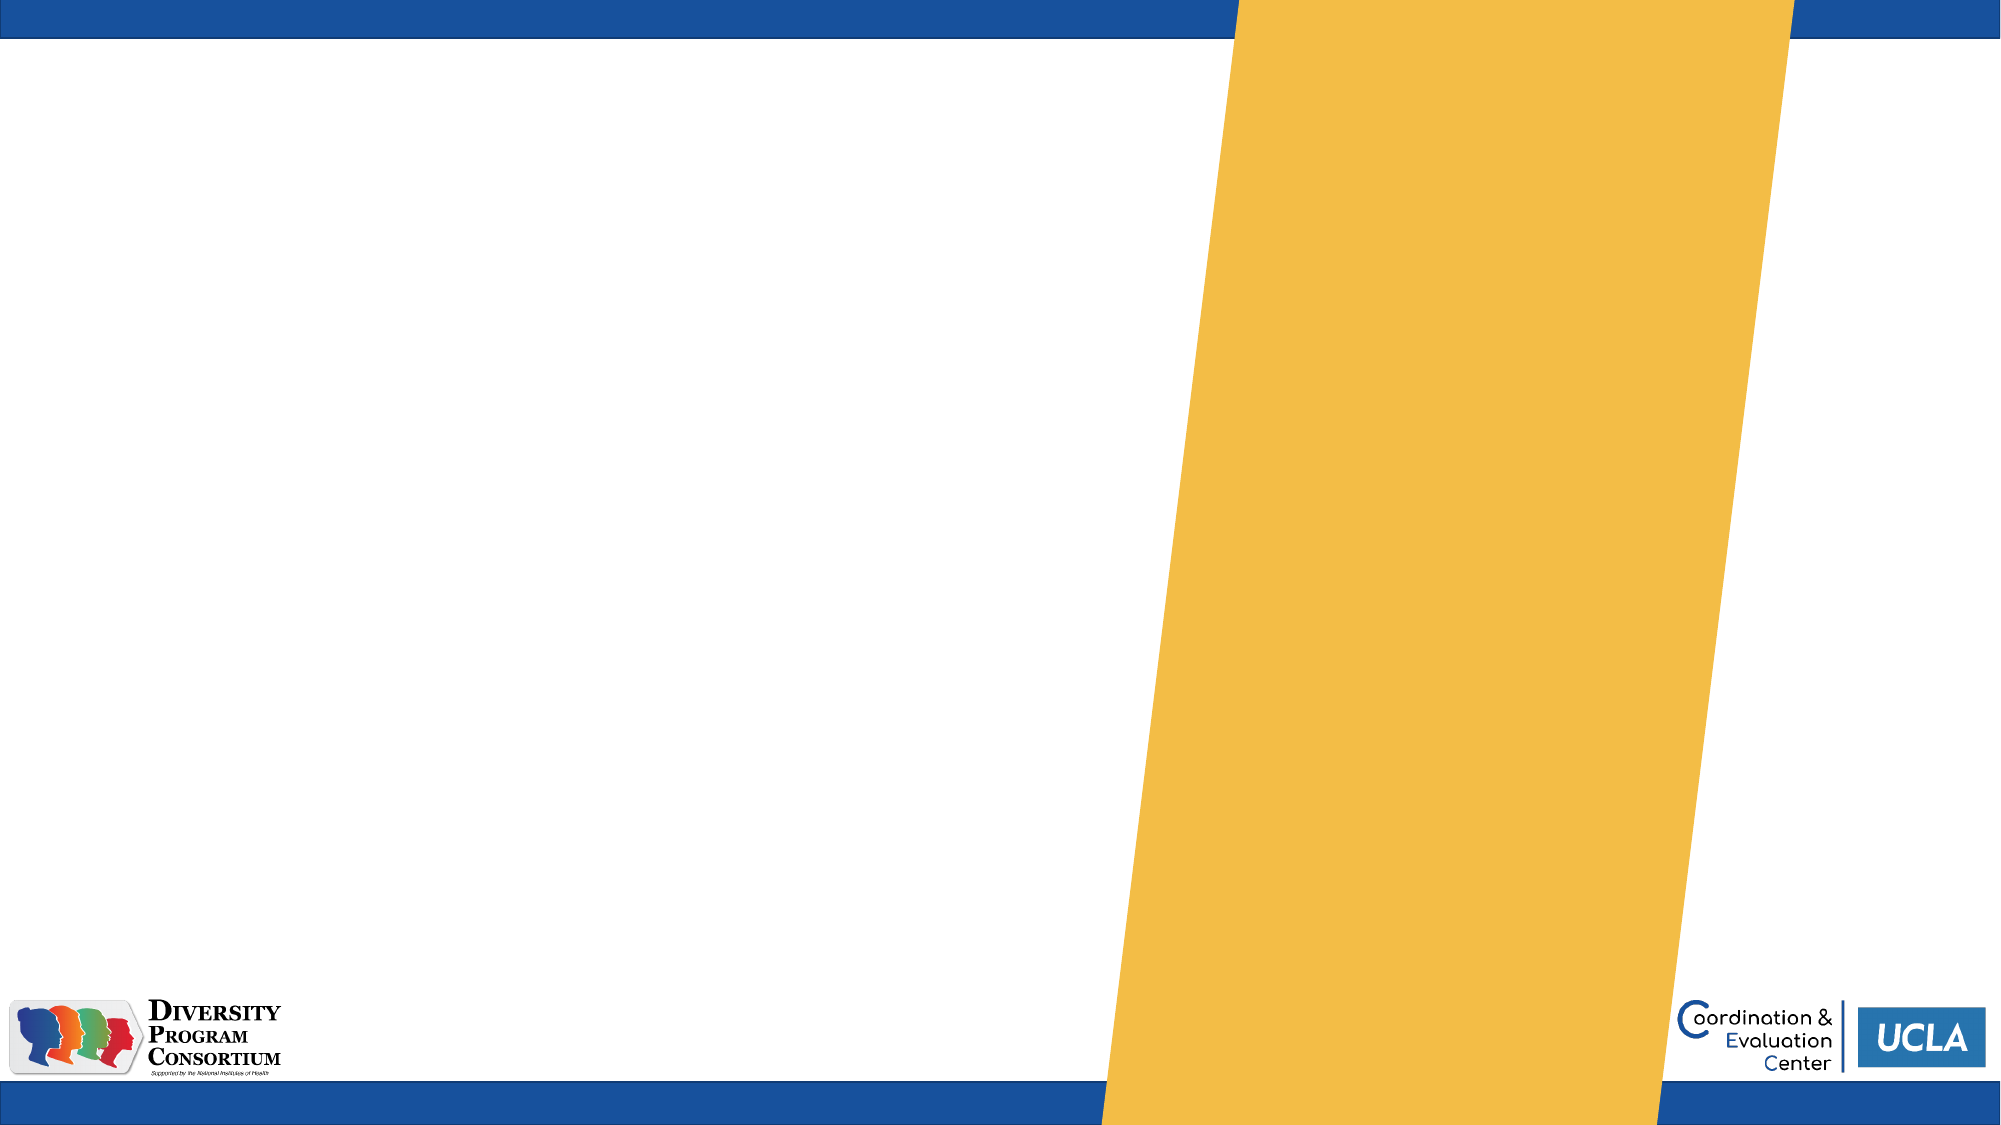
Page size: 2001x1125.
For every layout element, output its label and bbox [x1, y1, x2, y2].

picture [1664, 991, 1999, 1082]
picture [8, 998, 282, 1077]
